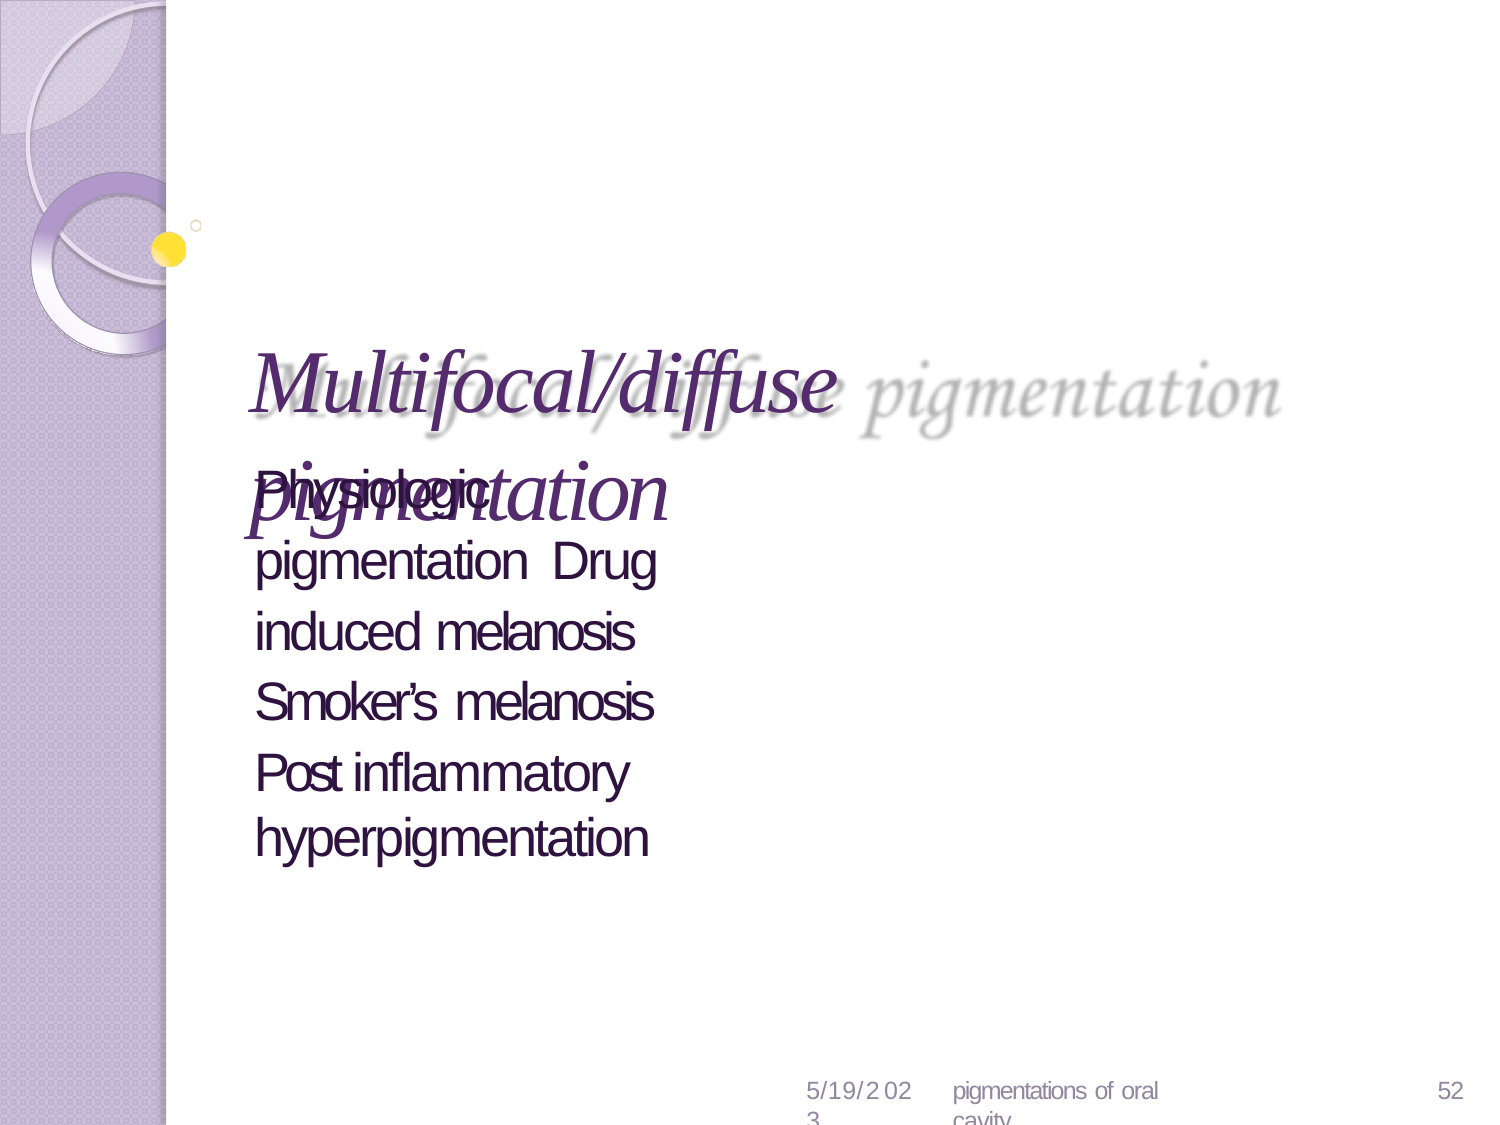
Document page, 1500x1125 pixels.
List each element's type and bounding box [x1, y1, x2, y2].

text_box [0, 0, 1500, 1125]
